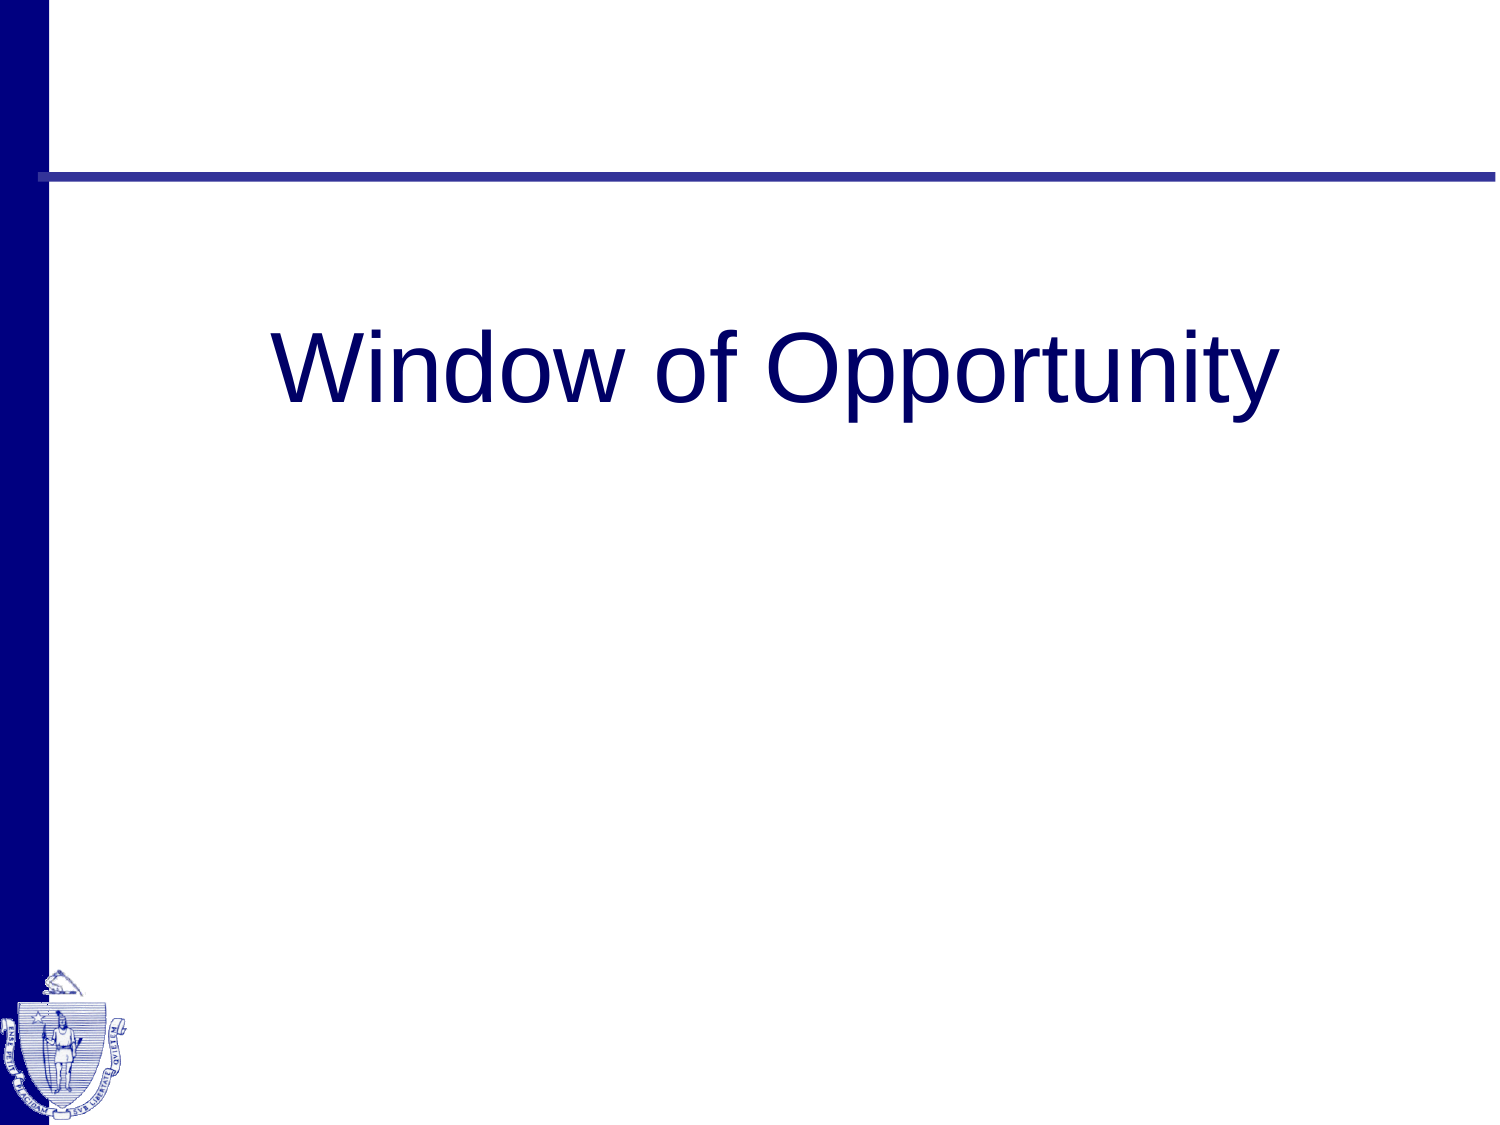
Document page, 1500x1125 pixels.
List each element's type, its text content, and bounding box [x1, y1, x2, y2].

list Window of Opportunity [104, 194, 1449, 437]
picture [0, 967, 136, 1125]
